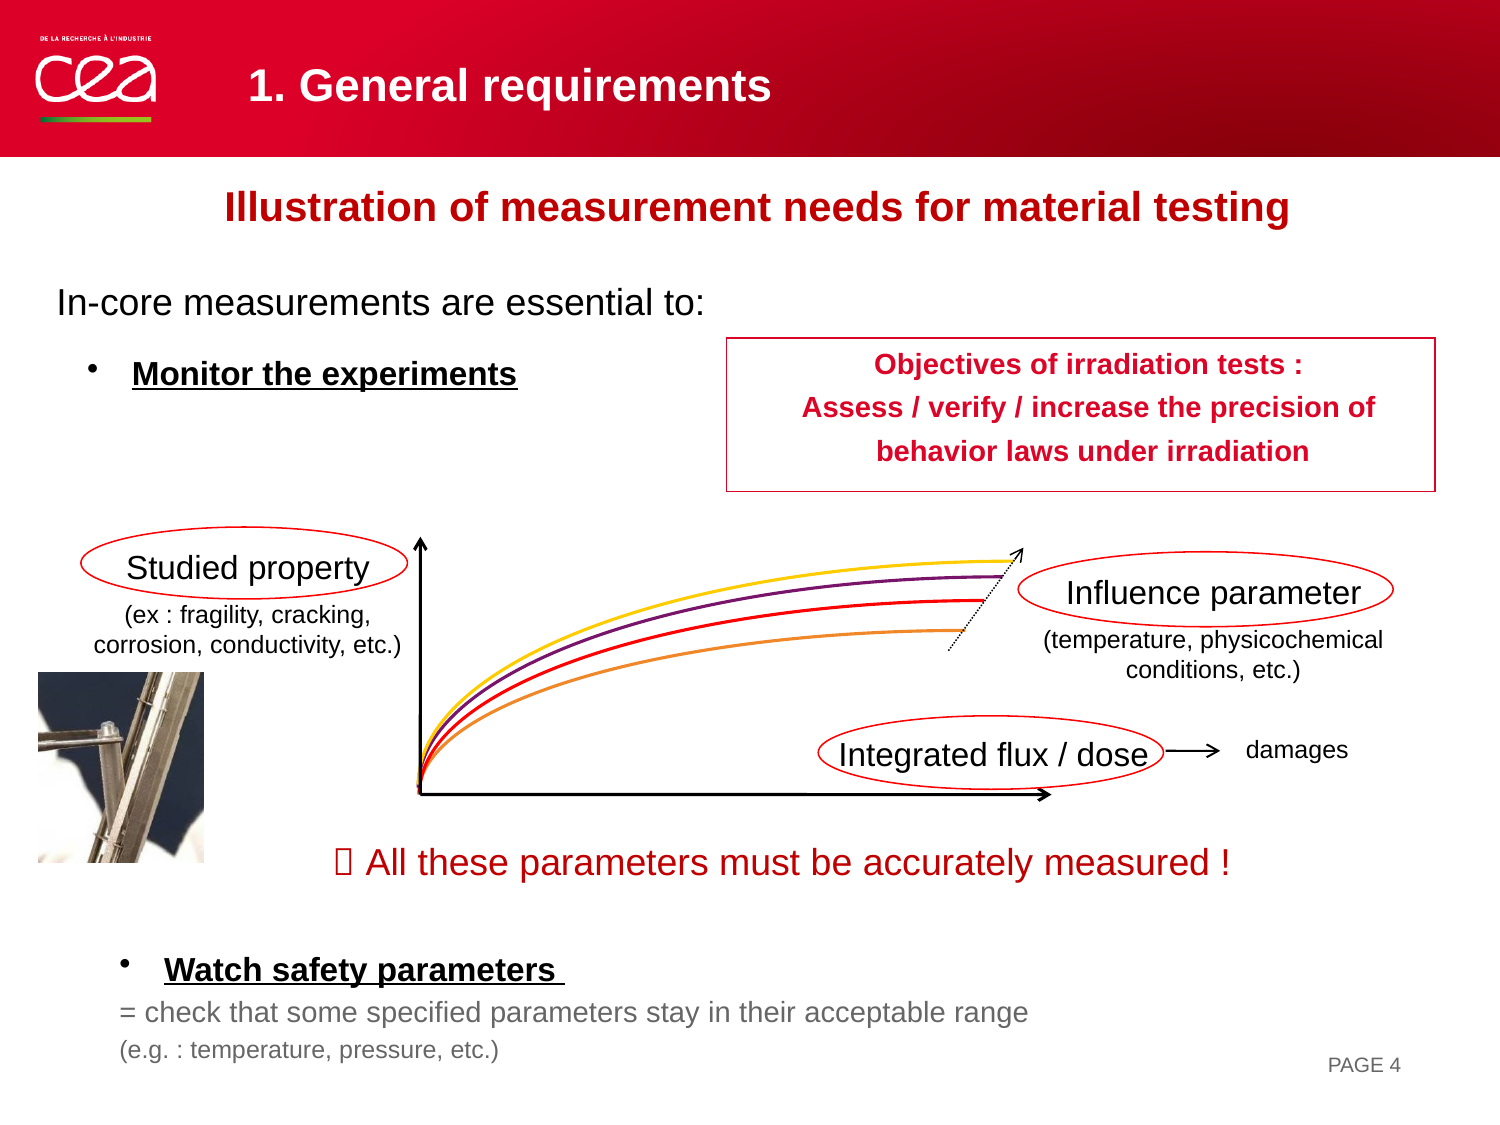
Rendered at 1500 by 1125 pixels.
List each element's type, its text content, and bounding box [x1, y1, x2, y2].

text_box In-core measurements are essential to: [41, 270, 721, 330]
text_box PAGE 4 [1316, 1034, 1500, 1094]
text_box [983, 547, 1024, 602]
text_box Integrated flux / dose [1106, 726, 1165, 781]
text_box Monitor the experiments [72, 345, 533, 400]
picture [0, 0, 1500, 157]
text_box [966, 788, 1052, 802]
text_box Studied property (ex : fragility, cracking, corrosion, conductivity, etc.) [76, 538, 420, 666]
text_box [818, 715, 1164, 790]
title 1. General requirements [247, 8, 1500, 158]
text_box [80, 527, 408, 599]
text_box [421, 561, 1015, 785]
text_box Influence parameter (temperature, physicochemical conditions, etc.) [1016, 563, 1412, 691]
text_box Objectives of irradiation tests : Assess / verify / increase the precision of behavior laws under irradiation [726, 337, 1436, 492]
text_box [1018, 551, 1394, 627]
text_box  All these parameters must be accurately measured ! [317, 830, 1247, 890]
picture [37, 672, 204, 863]
text_box Illustration of measurement needs for material testing [60, 172, 1438, 243]
text_box Watch safety parameters = check that some specified parameters stay in their acceptable range (e.g. : temperature, pressure, etc.) [104, 940, 1348, 1071]
text_box damages [1231, 726, 1364, 772]
text_box [413, 536, 428, 795]
text_box [421, 788, 987, 793]
